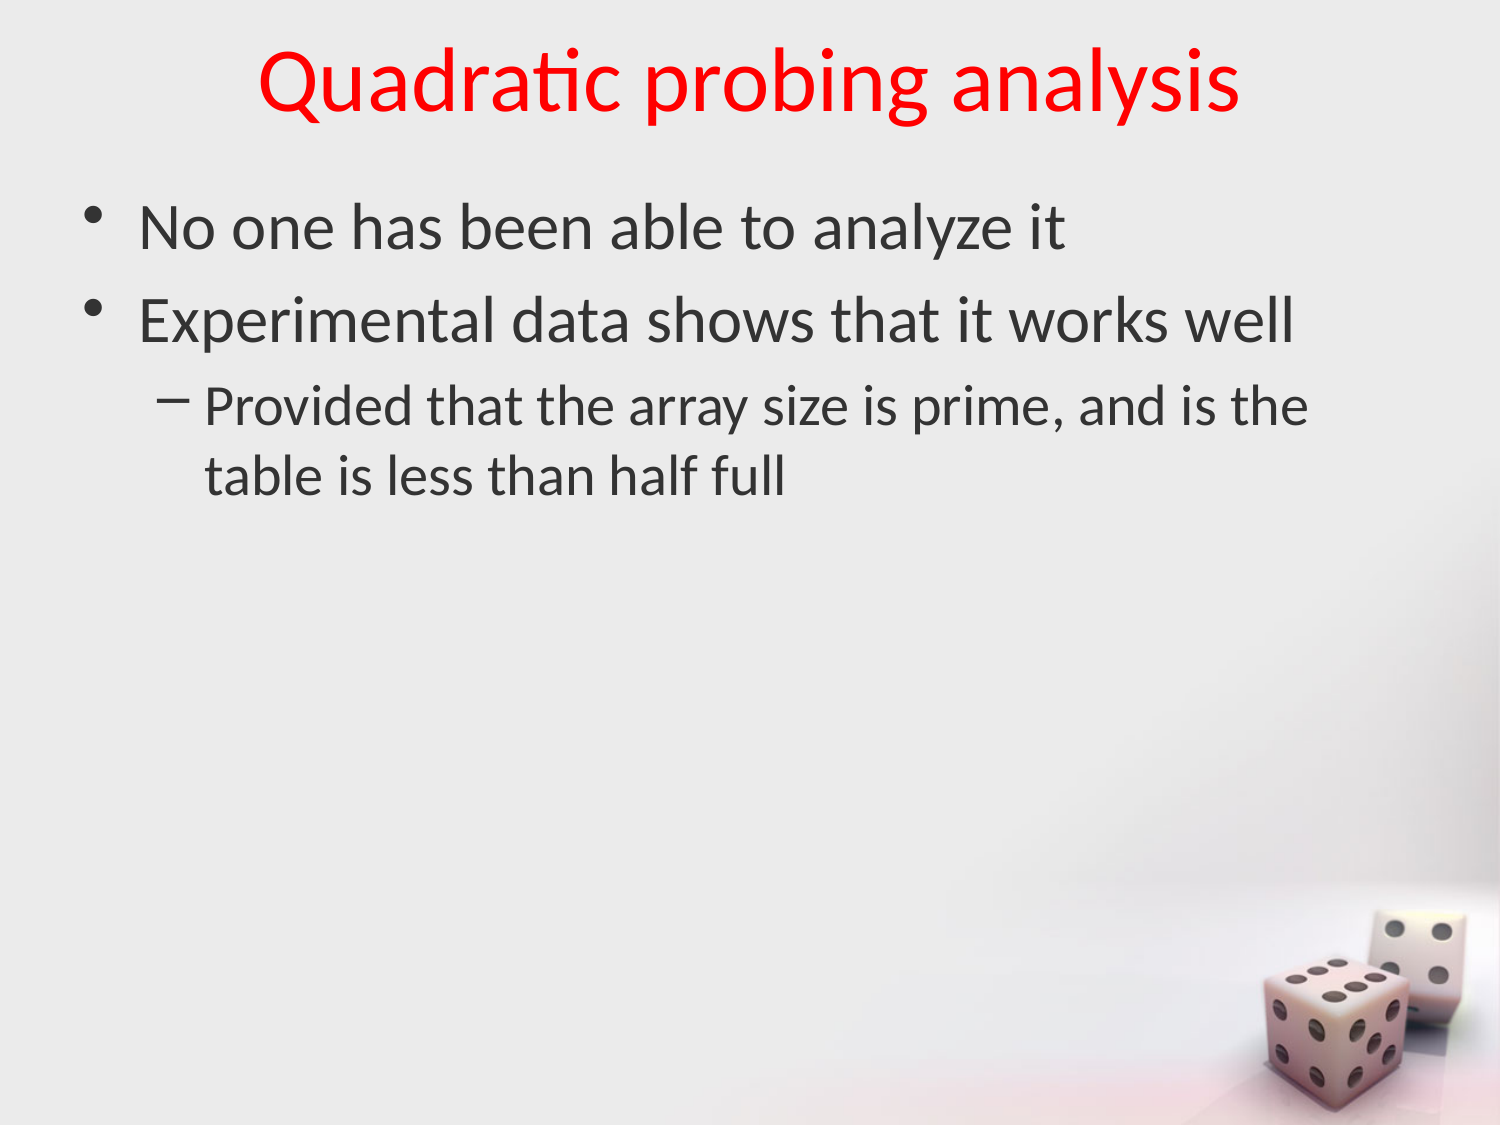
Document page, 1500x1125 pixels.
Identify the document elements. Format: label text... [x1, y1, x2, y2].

list No one has been able to analyze it Experimental data shows that it works well Provided that the array size is prime, and is the table is less than half full [74, 174, 1426, 913]
picture [0, 0, 1500, 1125]
title Quadratic probing analysis [74, 0, 1426, 151]
